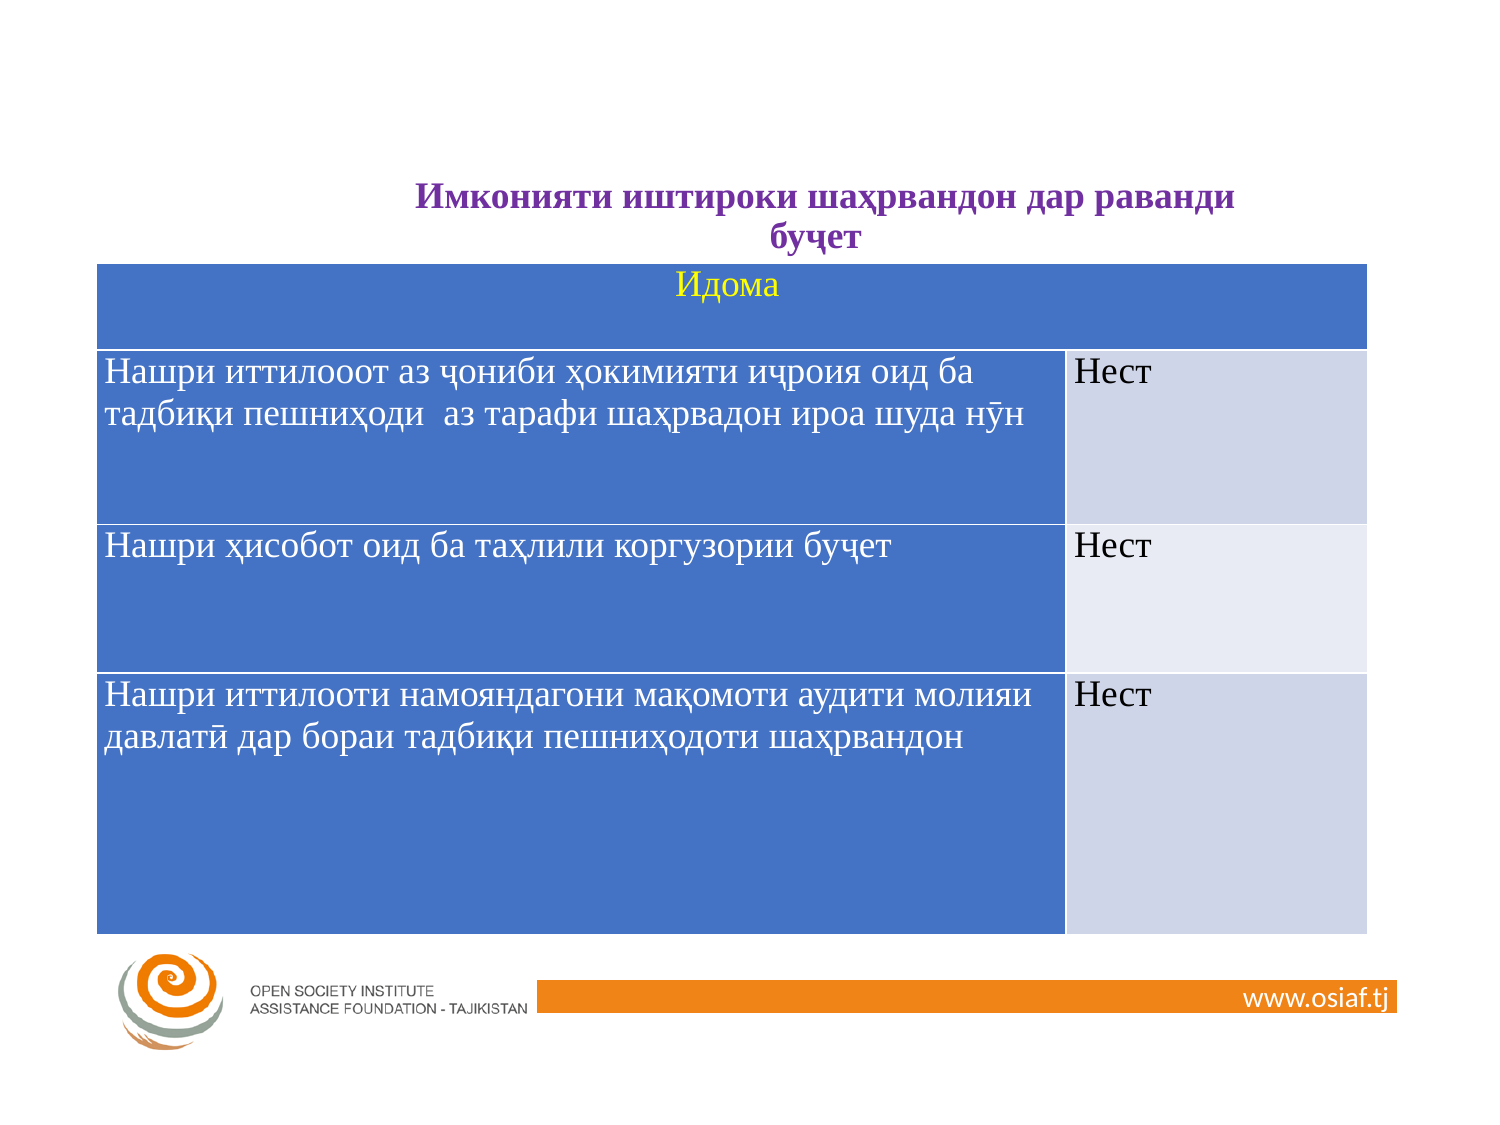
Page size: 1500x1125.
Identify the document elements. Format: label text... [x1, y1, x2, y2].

table_cell Нашри иттилооот аз ҷониби ҳокимияти иҷроия оид ба тадбиқи пешниҳоди аз тарафи шаҳрвадон ироа шуда нӯн [97, 351, 1065, 524]
title Имконияти иштироки шаҳрвандон дар раванди буҷет [364, 146, 1287, 287]
table_cell Нашри ҳисобот оид ба таҳлили коргузории буҷет [97, 525, 1065, 672]
table_cell Нест [1067, 674, 1367, 934]
table_cell Нашри иттилооти намояндагони мақомоти аудити молияи давлатӣ дар бораи тадбиқи пешниҳодоти шаҳрвандон [97, 674, 1065, 934]
picture [102, 935, 538, 1060]
table_cell Нест [1067, 351, 1367, 524]
table_header Идома [97, 264, 1367, 349]
table_cell Нест [1067, 525, 1367, 672]
